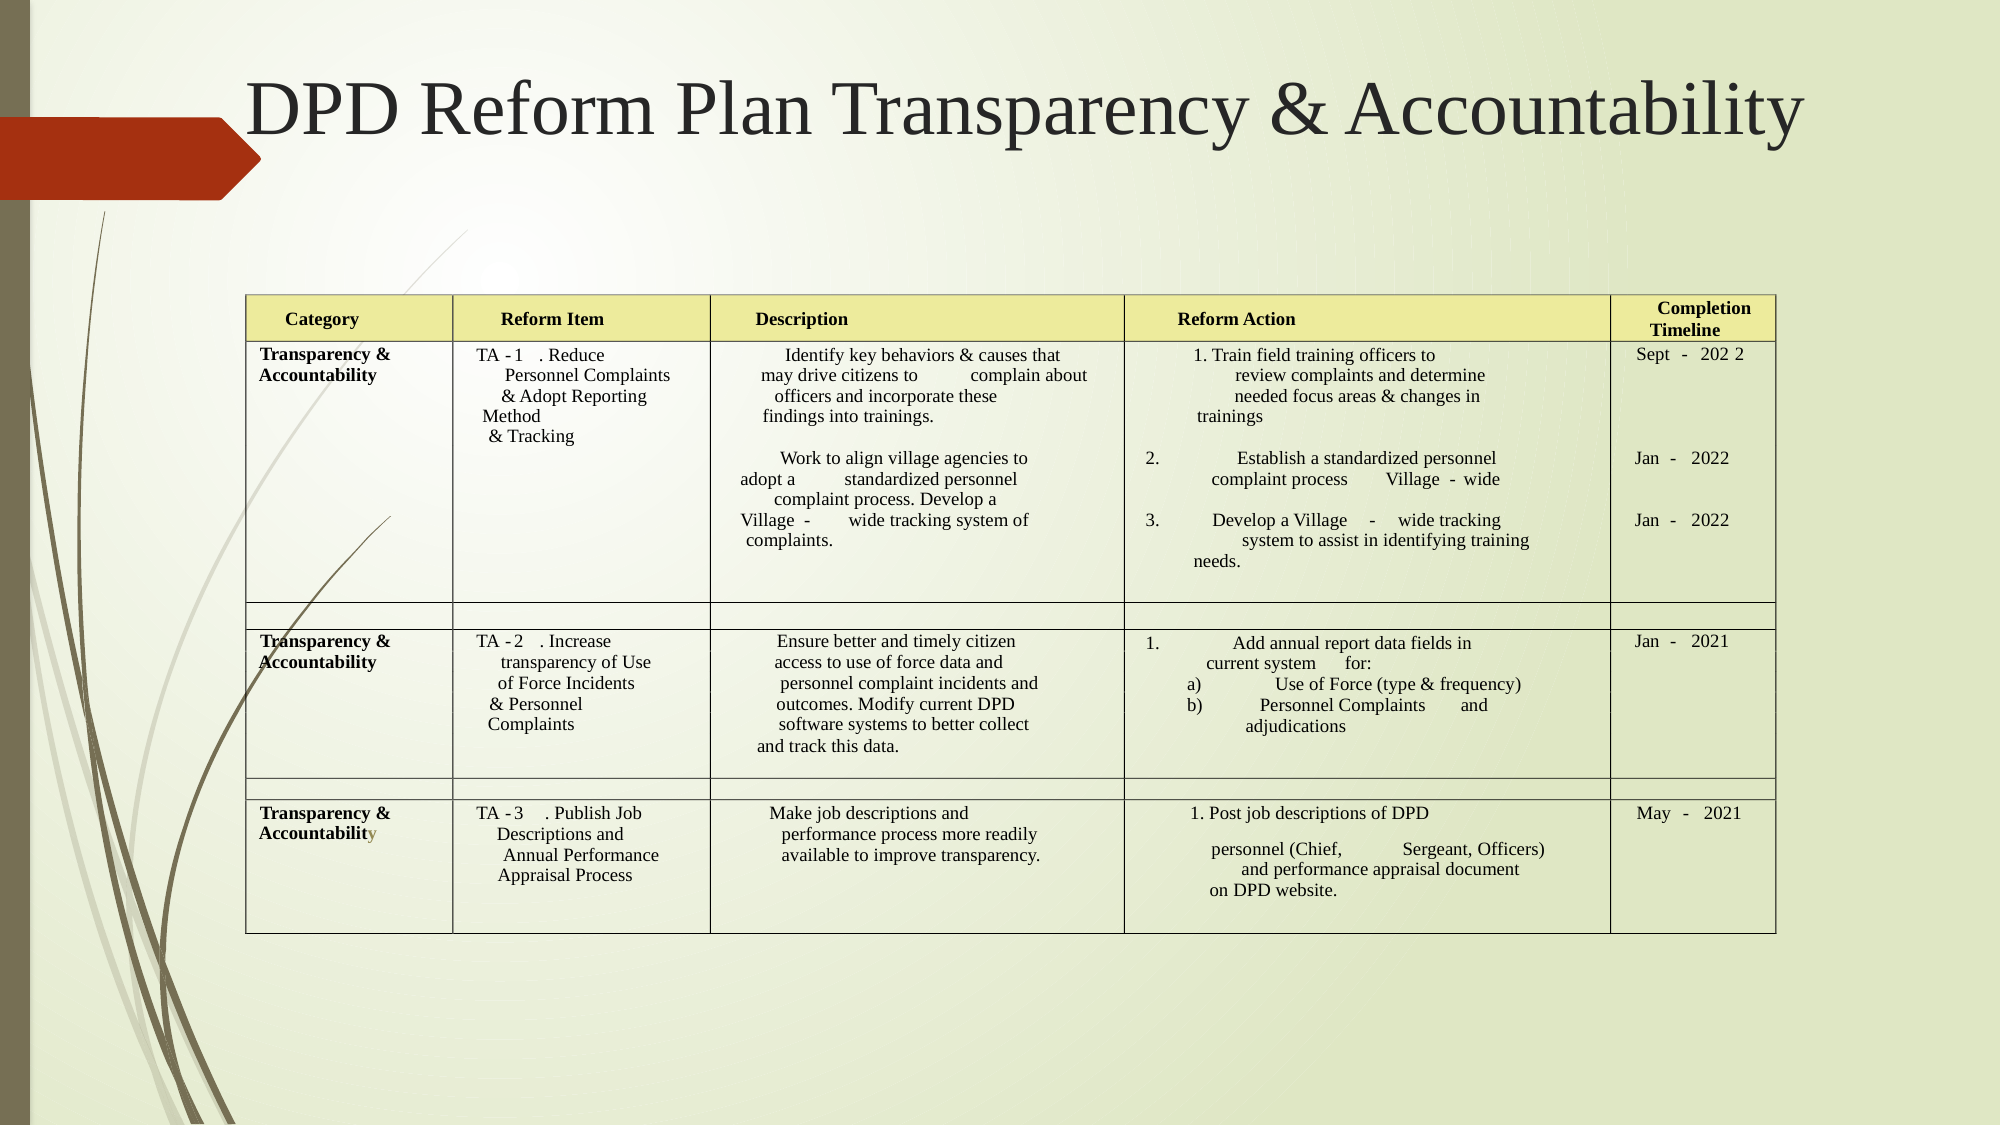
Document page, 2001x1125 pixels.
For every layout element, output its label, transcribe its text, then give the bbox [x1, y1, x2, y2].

title DPD Reform Plan Transparency & Accountability [132, 49, 1868, 241]
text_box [211, 294, 1791, 961]
